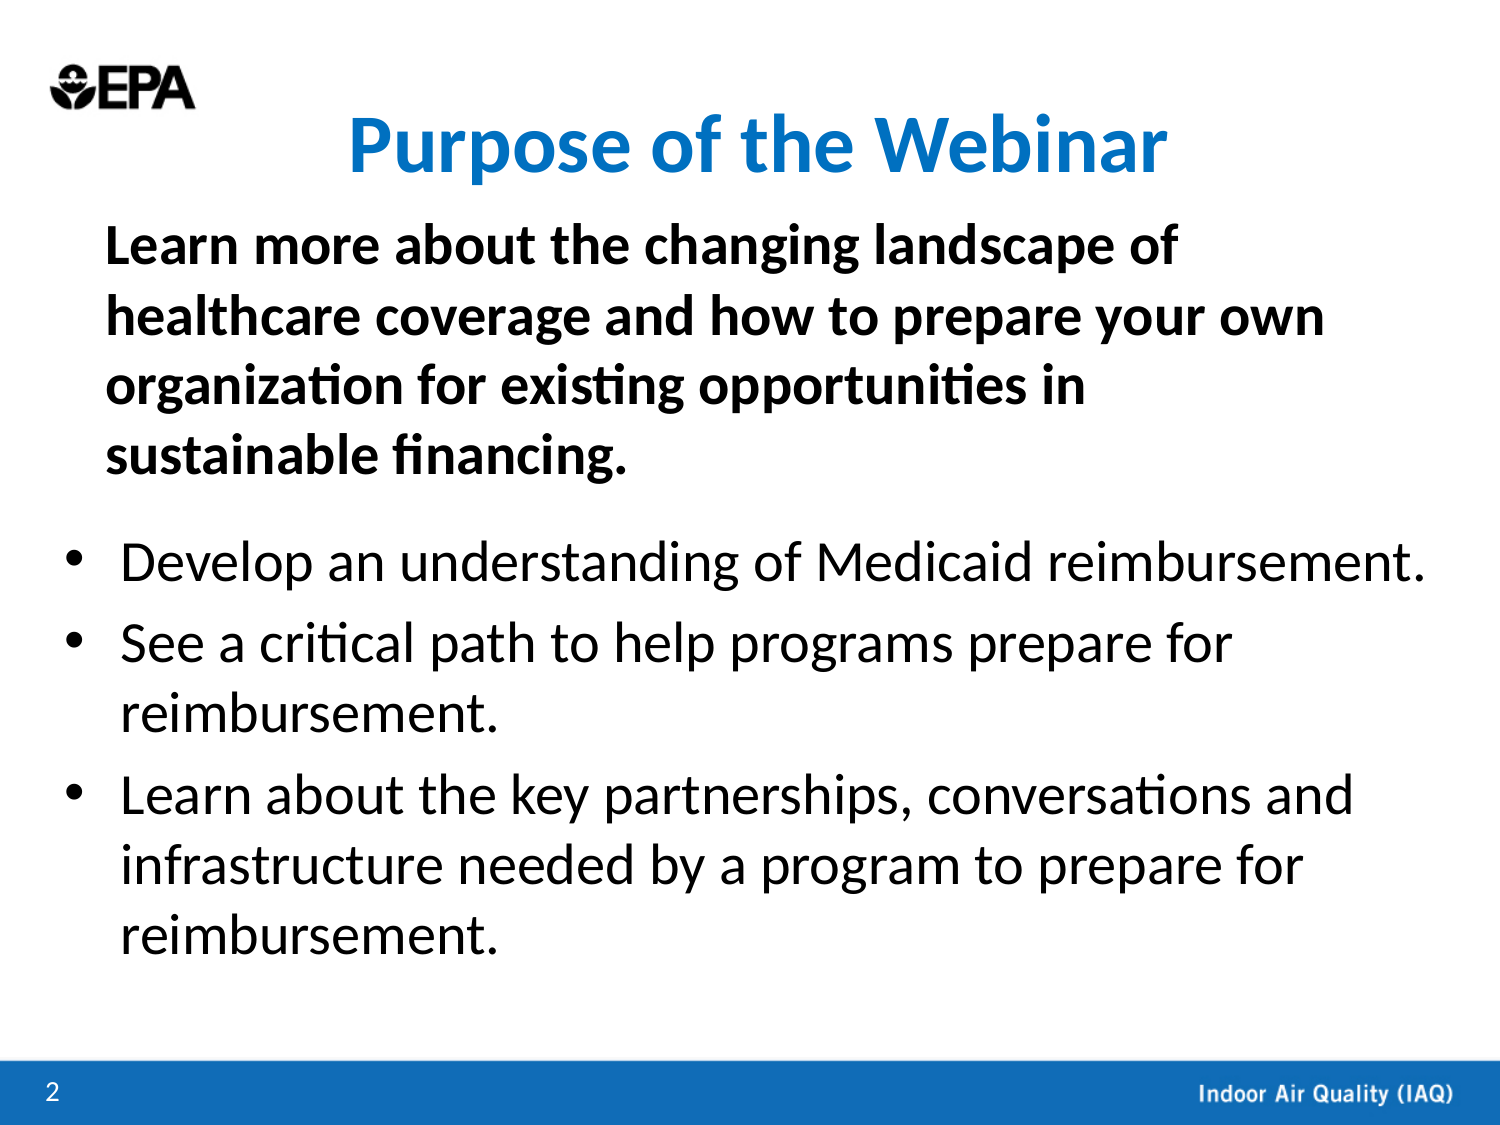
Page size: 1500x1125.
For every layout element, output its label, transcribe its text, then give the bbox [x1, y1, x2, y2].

picture [0, 16, 1500, 1125]
title Purpose of the Webinar [74, 44, 1426, 233]
list Develop an understanding of Medicaid reimbursement. See a critical path to help programs prepare for reimbursement. Learn about the key partnerships, conversations and infrastructure needed by a program to prepare for reimbursement. [49, 514, 1451, 1018]
text_box Learn more about the changing landscape of healthcare coverage and how to prepare your own organization for existing opportunities in sustainable financing. [90, 199, 1361, 494]
